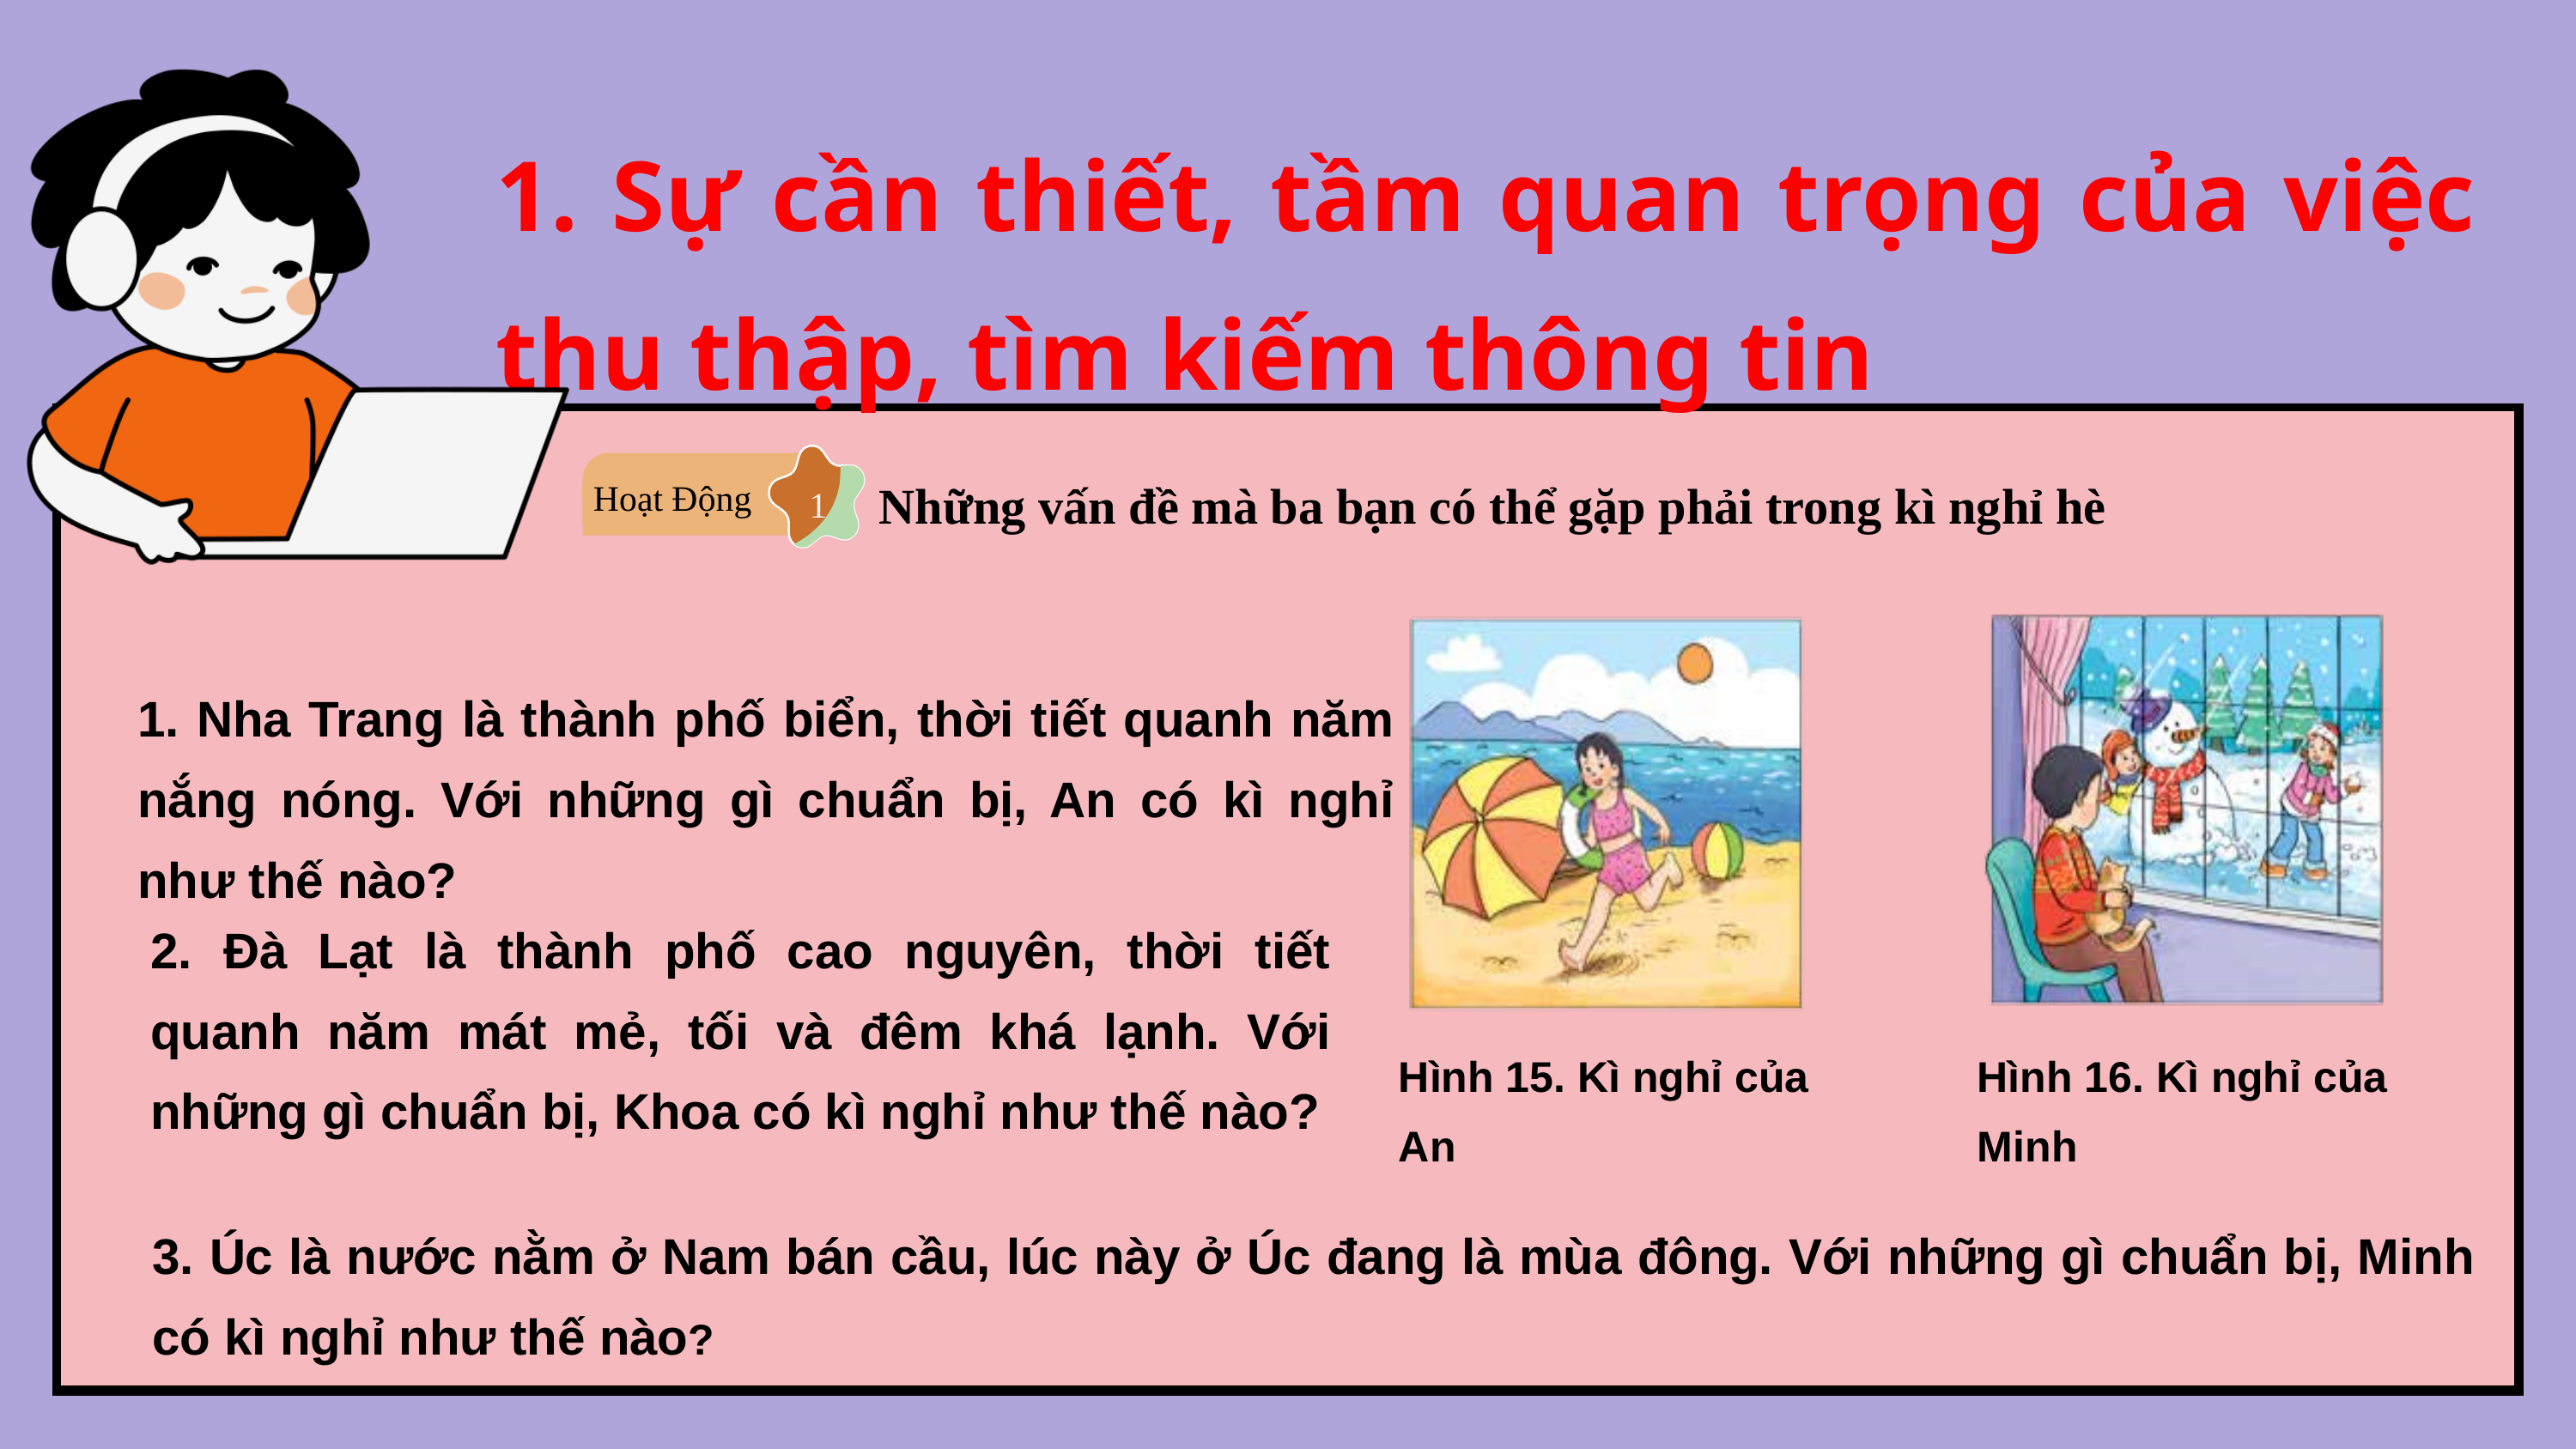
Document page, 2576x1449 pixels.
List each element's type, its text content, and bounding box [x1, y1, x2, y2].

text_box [52, 383, 2524, 1397]
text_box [580, 441, 869, 549]
picture [27, 67, 569, 565]
text_box 1. Sự cần thiết, tầm quan trọng của việc thu thập, tìm kiếm thông tin [572, 91, 2477, 379]
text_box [61, 391, 2515, 1385]
picture [1394, 599, 1821, 1033]
picture [1976, 594, 2403, 1028]
